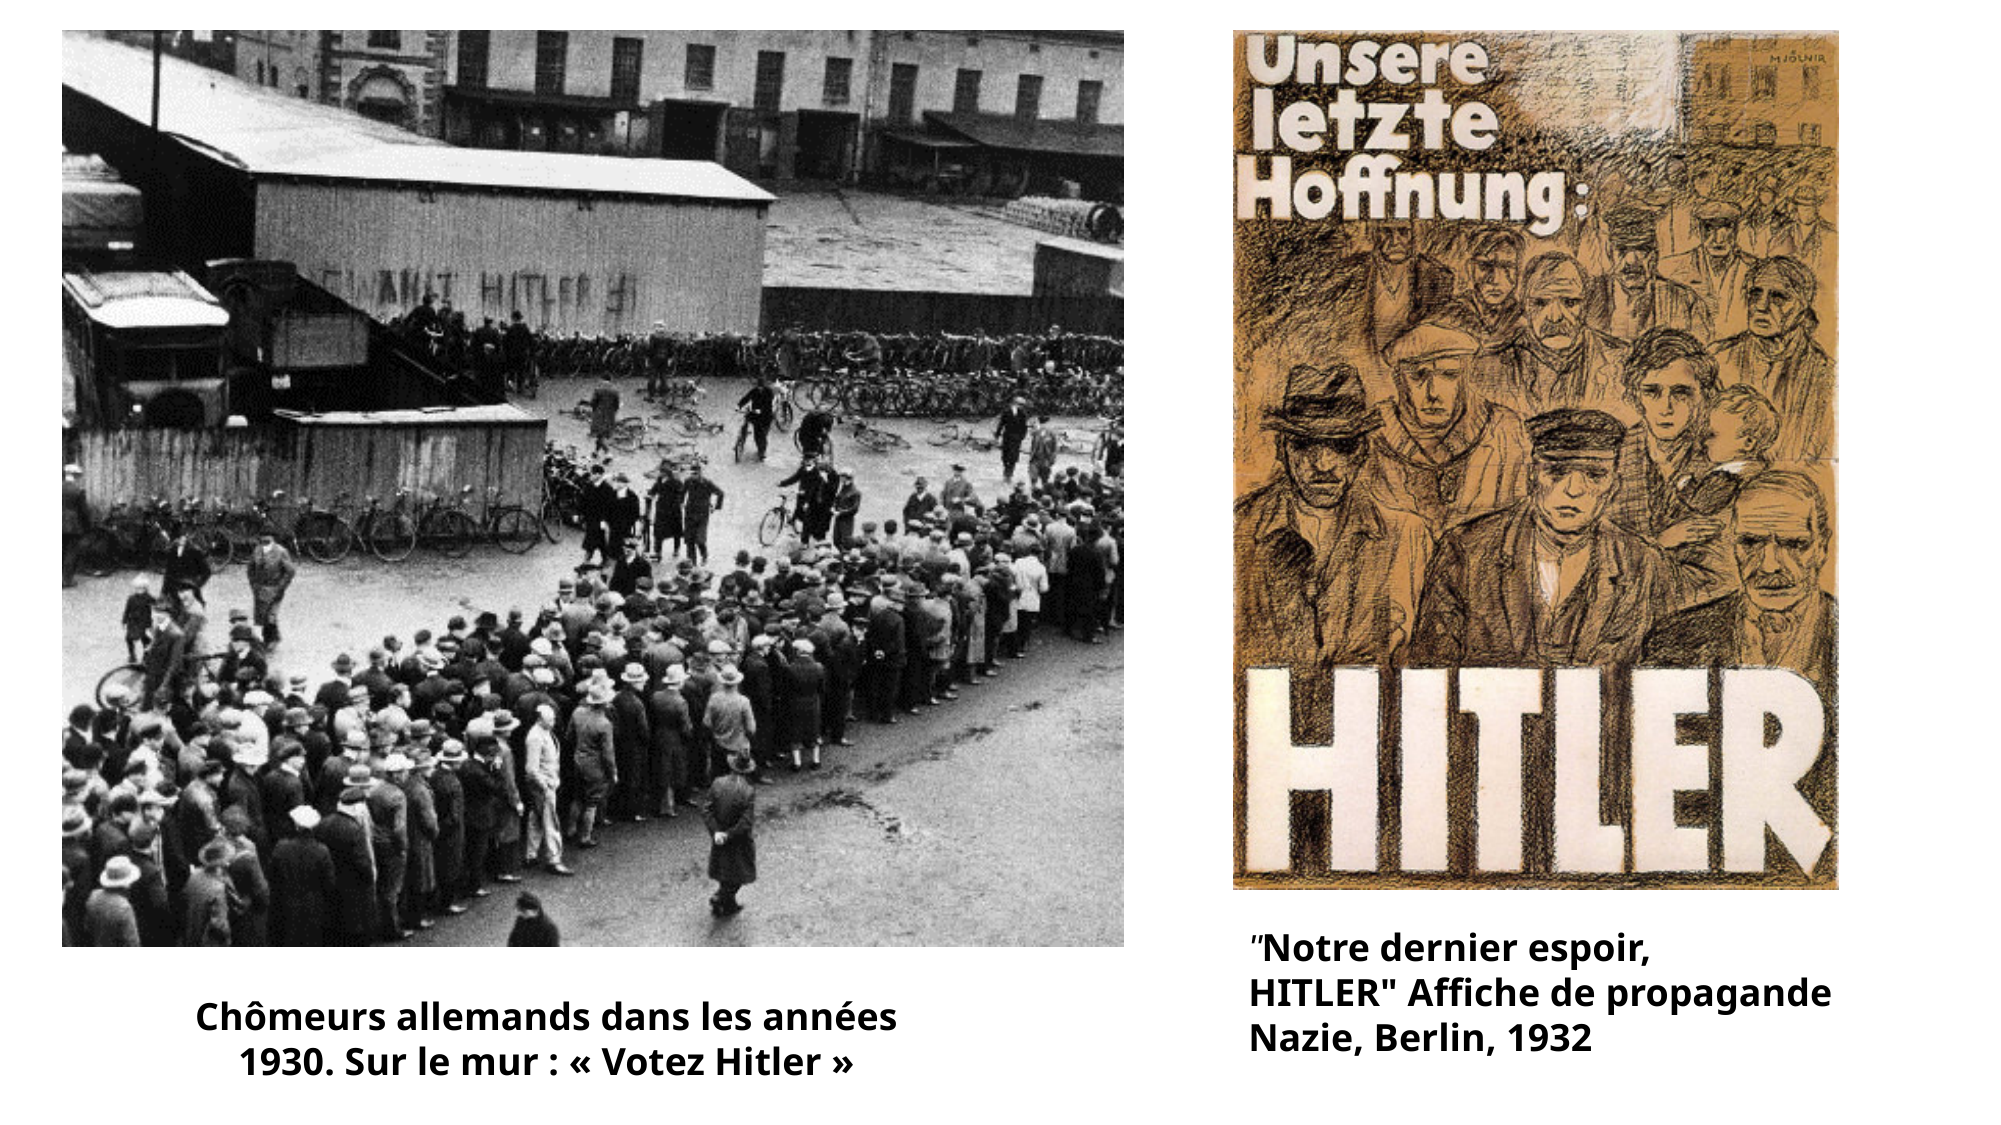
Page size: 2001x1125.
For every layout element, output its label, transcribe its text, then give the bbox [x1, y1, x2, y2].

text_box "Notre dernier espoir, HITLER" Affiche de propagande Nazie, Berlin, 1932 [1233, 916, 1870, 1067]
text_box Chômeurs allemands dans les années 1930. Sur le mur : « Votez Hitler » [140, 985, 953, 1091]
picture [62, 30, 1124, 947]
picture [1233, 30, 1839, 890]
